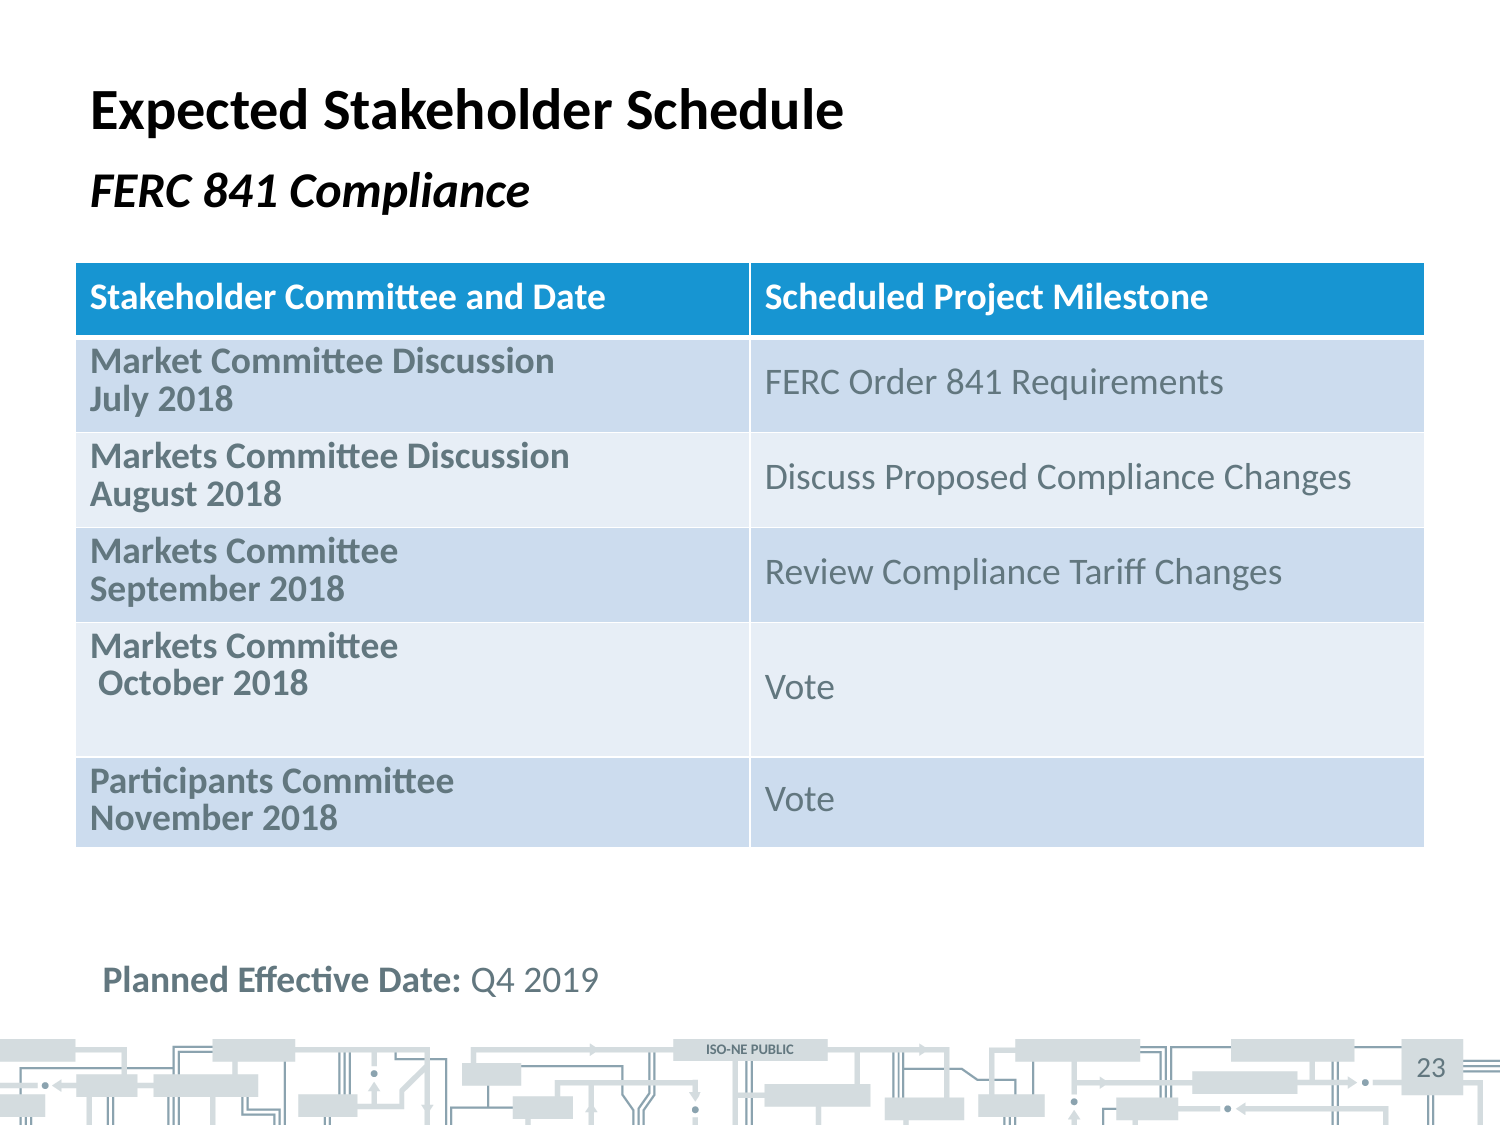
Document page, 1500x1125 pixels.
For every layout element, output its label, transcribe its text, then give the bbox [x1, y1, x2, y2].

picture [0, 1031, 1500, 1125]
table_cell Vote [751, 758, 1424, 847]
text_box Planned Effective Date: Q4 2019 [87, 948, 615, 1008]
table_cell Review Compliance Tariff Changes [751, 528, 1424, 622]
table_cell FERC Order 841 Requirements [751, 340, 1424, 432]
table_header Scheduled Project Milestone [751, 263, 1424, 335]
table_cell Market Committee Discussion July 2018 [76, 340, 749, 432]
table_cell Markets Committee September 2018 [76, 528, 749, 622]
slide_number 23 [1400, 1044, 1463, 1088]
table_cell Discuss Proposed Compliance Changes [751, 433, 1424, 527]
list FERC 841 Compliance [75, 149, 1425, 225]
table_cell Participants Committee November 2018 [76, 758, 749, 847]
table_header Stakeholder Committee and Date [76, 263, 749, 335]
table_cell Vote [751, 623, 1424, 756]
table_cell Markets Committee Discussion August 2018 [76, 433, 749, 527]
title Expected Stakeholder Schedule [75, 62, 1425, 149]
table_cell Markets Committee October 2018 [76, 623, 749, 756]
